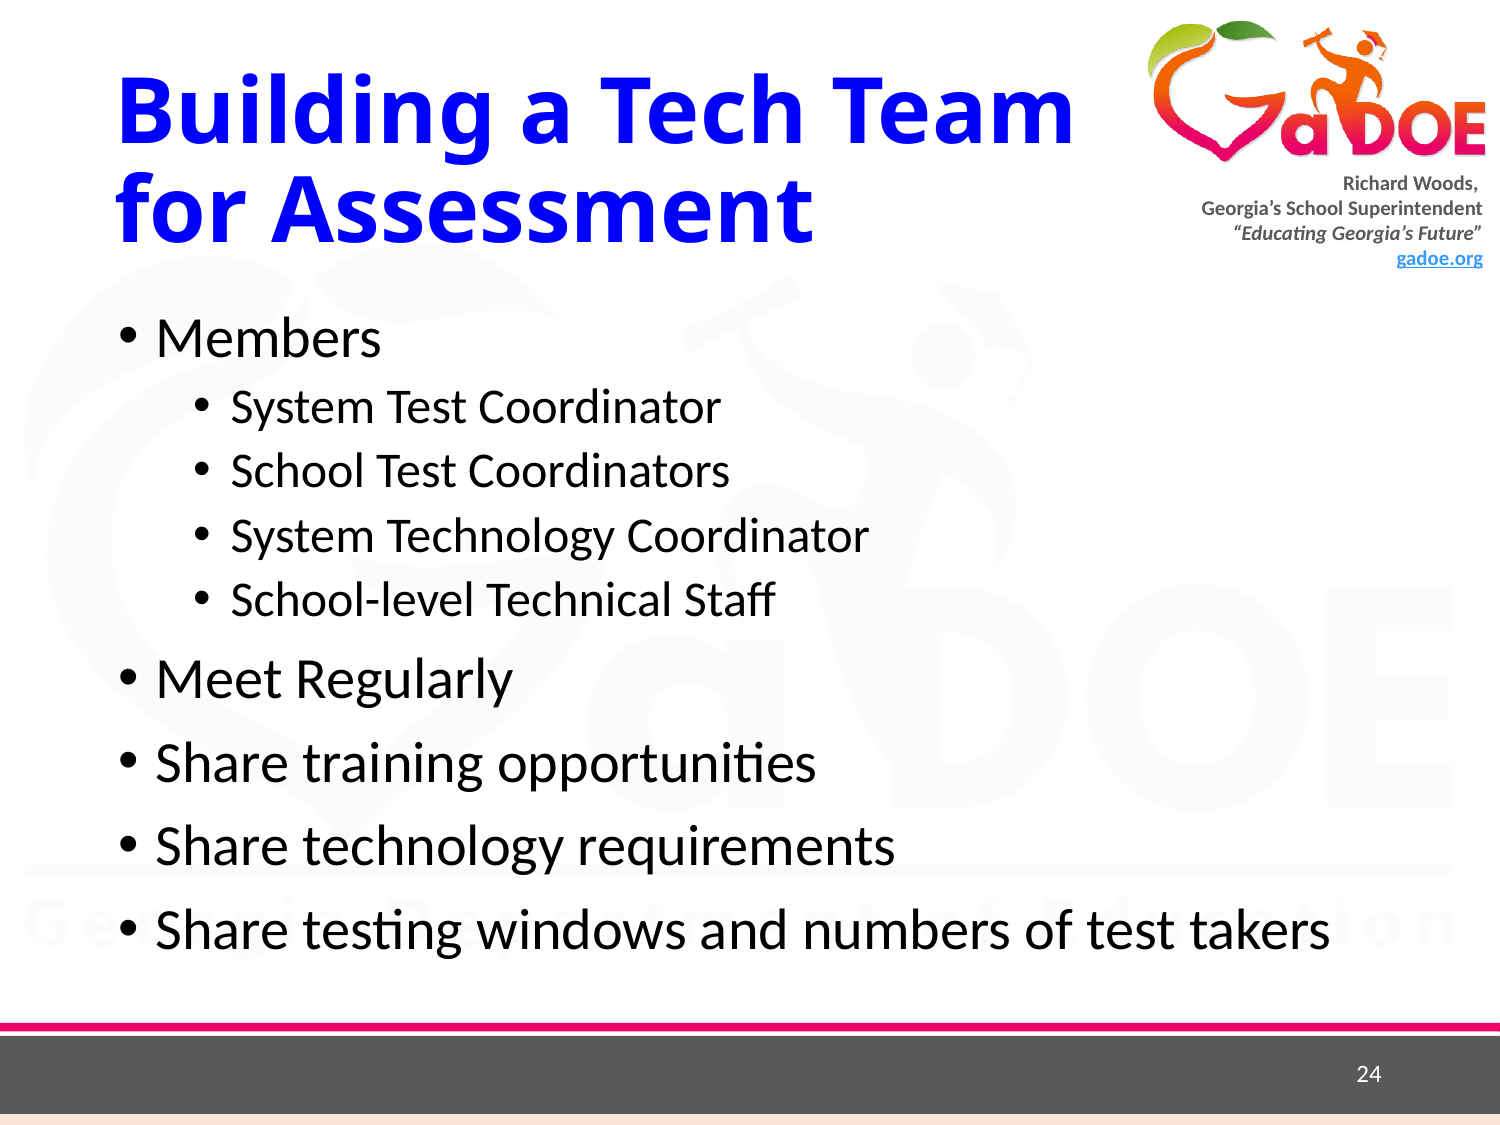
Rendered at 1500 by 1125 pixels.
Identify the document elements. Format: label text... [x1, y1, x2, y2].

list Members System Test Coordinator School Test Coordinators System Technology Coordinator School-level Technical Staff Meet Regularly Share training opportunities Share technology requirements Share testing windows and numbers of test takers [103, 299, 1397, 1014]
picture [19, 235, 1473, 980]
title Building a Tech Team for Assessment [99, 54, 1136, 273]
picture [1135, 8, 1499, 164]
slide_number 24 [1059, 1042, 1397, 1103]
